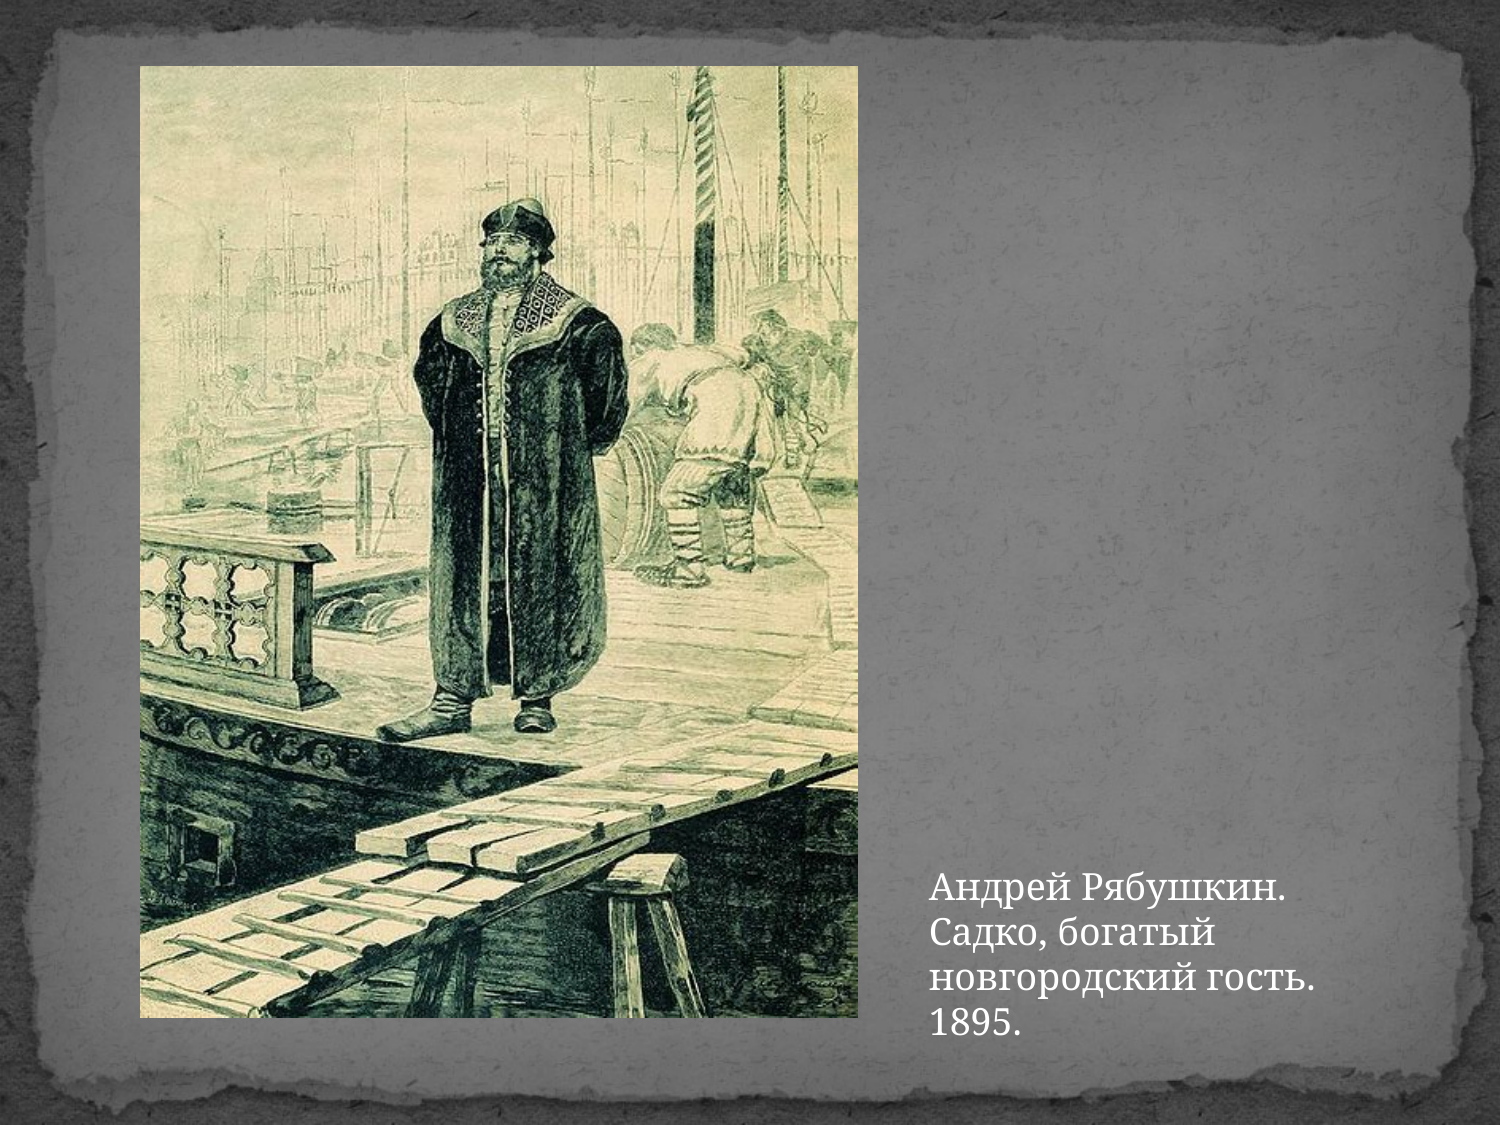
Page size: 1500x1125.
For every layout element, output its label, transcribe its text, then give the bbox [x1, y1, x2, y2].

picture [140, 66, 859, 1018]
text_box Андрей Рябушкин. Садко, богатый новгородский гость. 1895. [913, 855, 1407, 1051]
